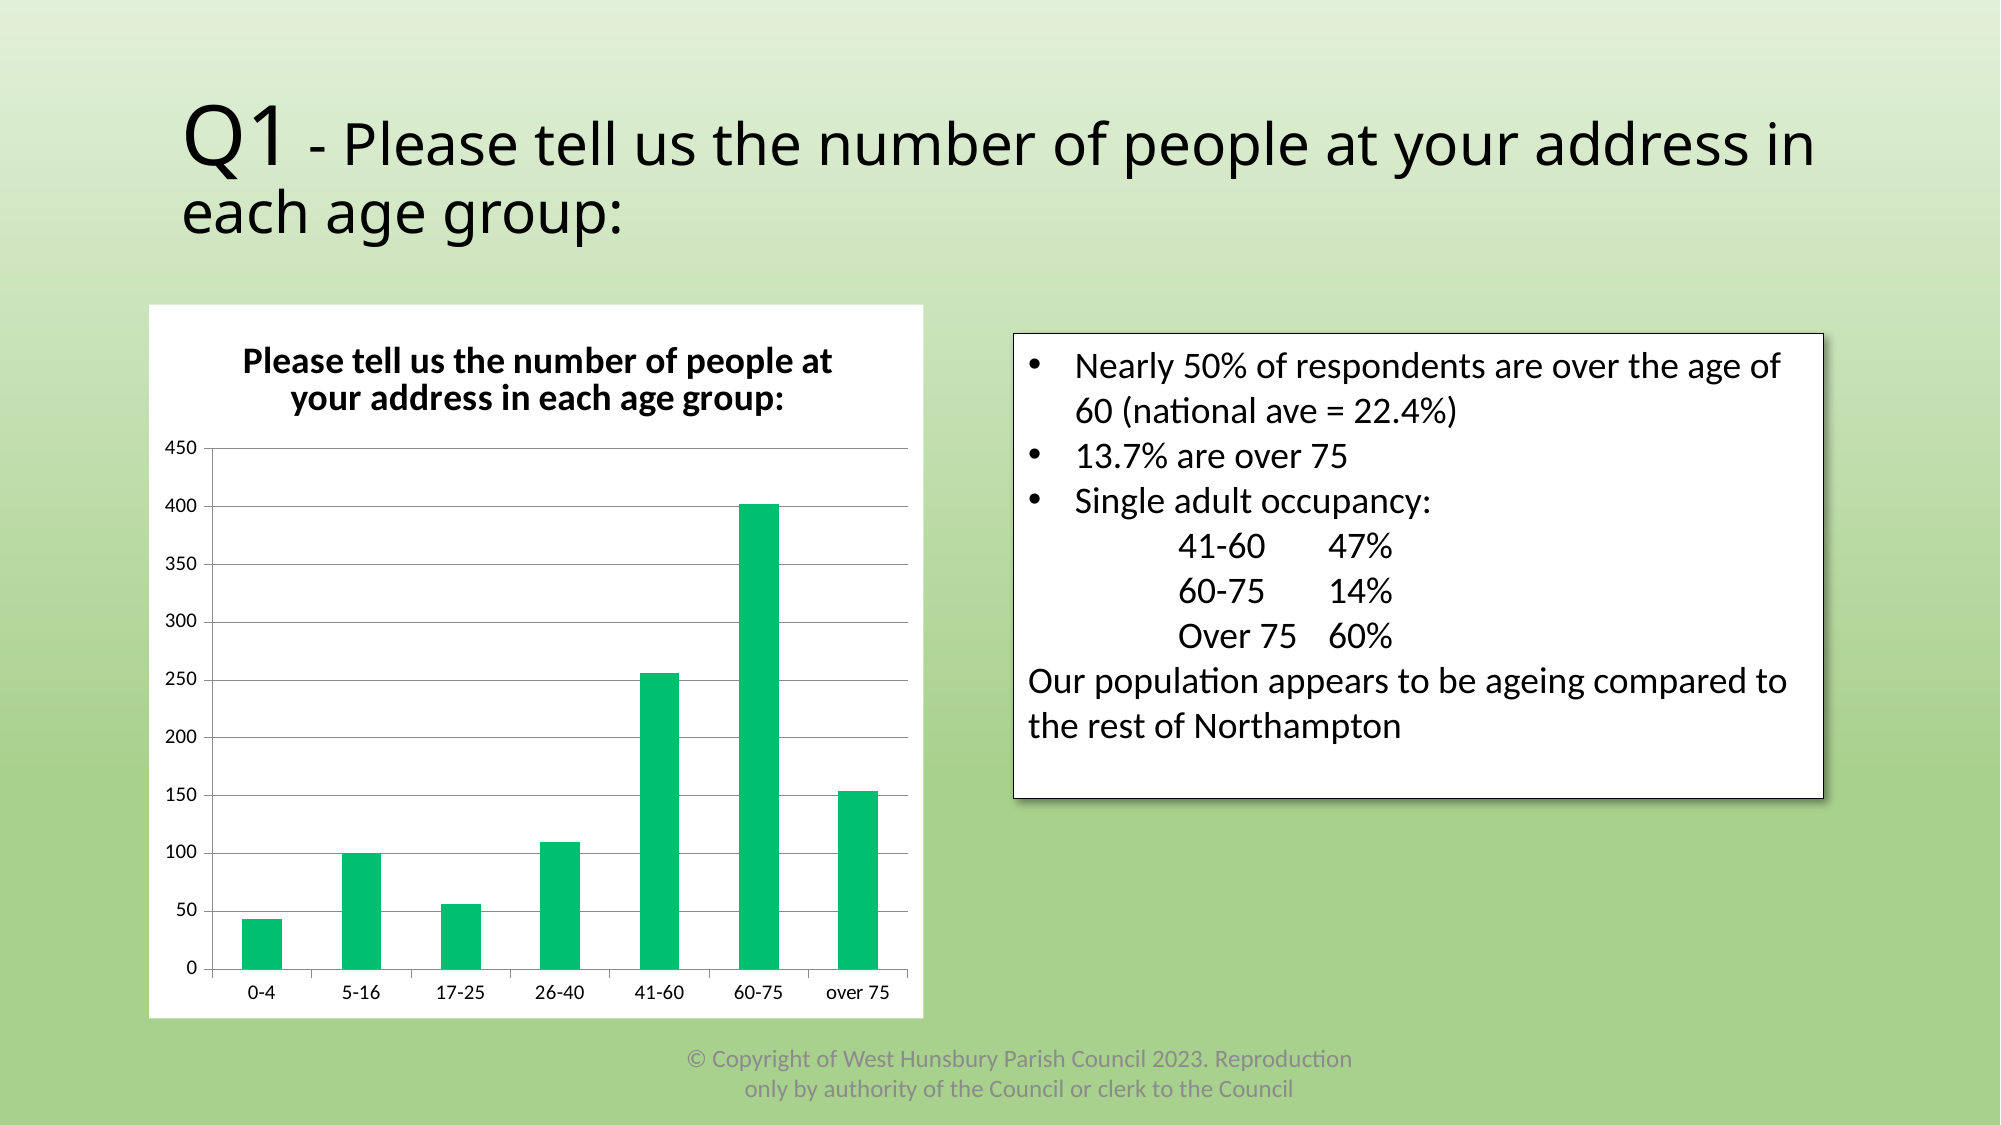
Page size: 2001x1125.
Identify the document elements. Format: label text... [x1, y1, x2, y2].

footer © Copyright of West Hunsbury Parish Council 2023. Reproduction only by authority of the Council or clerk to the Council [662, 1042, 1378, 1103]
title Q1 - Please tell us the number of people at your address in each age group: [166, 61, 1892, 279]
chart [149, 304, 924, 1019]
text_box Nearly 50% of respondents are over the age of 60 (national ave = 22.4%) 13.7% are over 75 Single adult occupancy: 41-60 47% 60-75 14% Over 75 60% Our population appears to be ageing compared to the rest of Northampton [1013, 333, 1824, 799]
